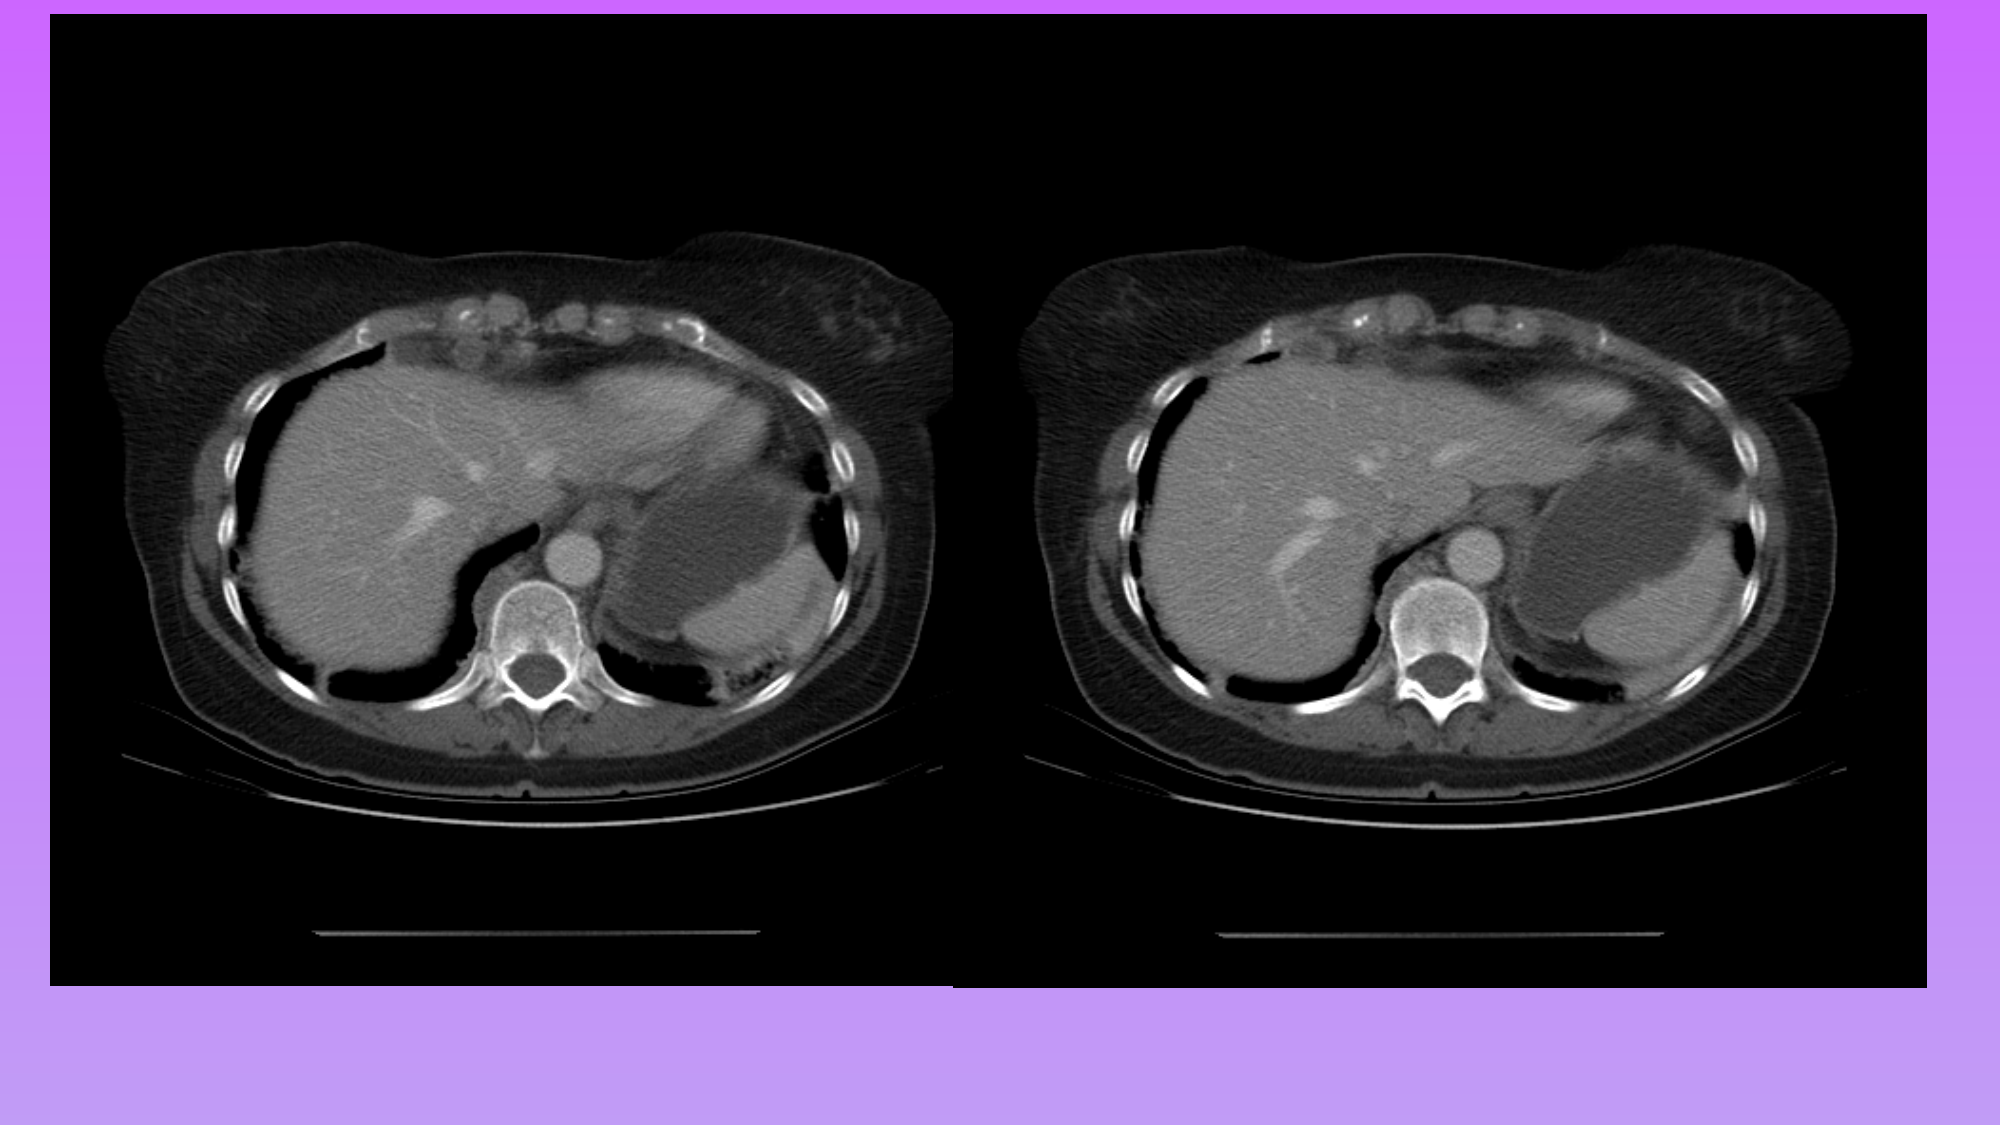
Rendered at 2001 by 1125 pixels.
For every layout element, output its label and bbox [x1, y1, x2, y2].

picture [50, 14, 1927, 988]
